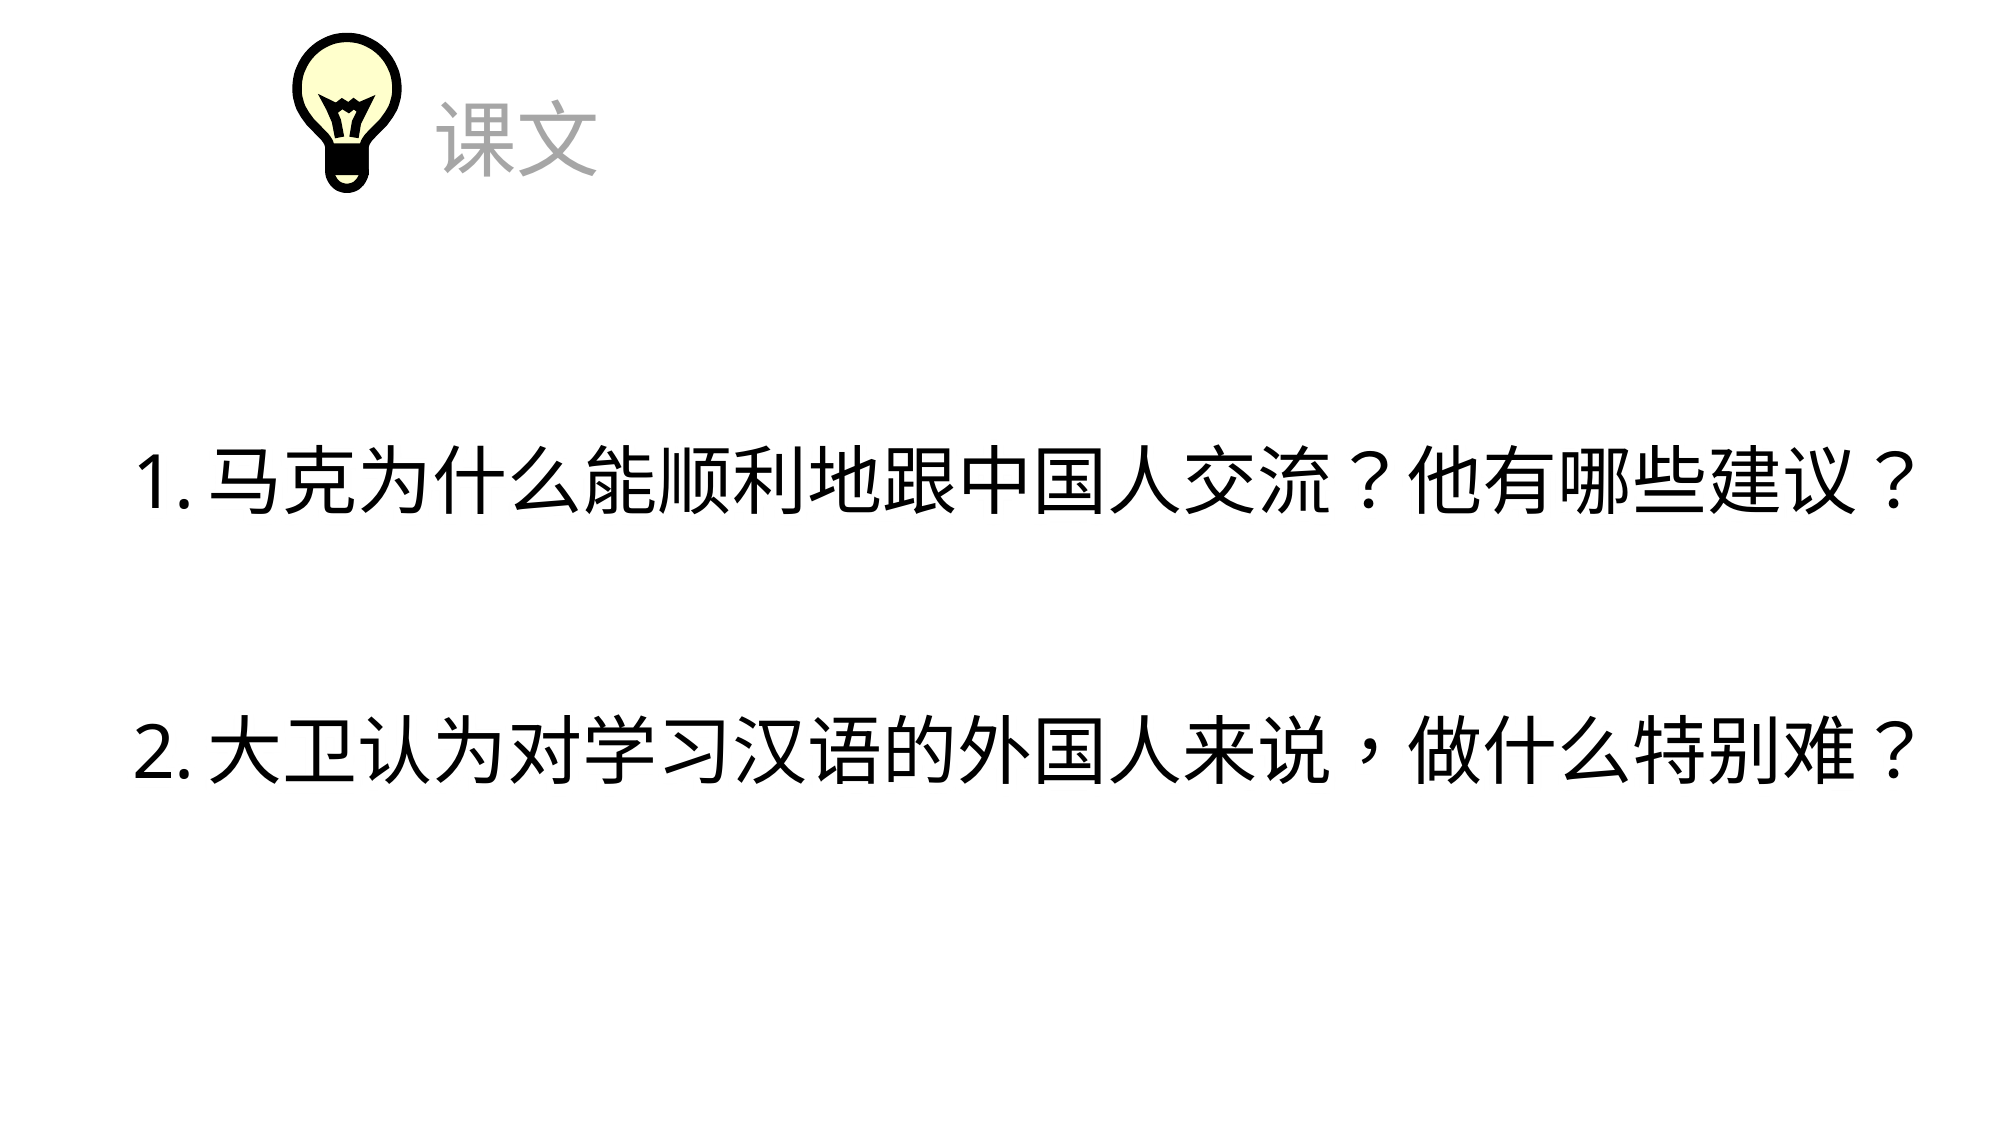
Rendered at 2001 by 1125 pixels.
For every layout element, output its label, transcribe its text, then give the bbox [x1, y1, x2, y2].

text_box 马克为什么能顺利地跟中国人交流？他有哪些建议？ 大卫认为对学习汉语的外国人来说，做什么特别难？ [125, 286, 1941, 802]
text_box 课文 [425, 79, 1750, 195]
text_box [297, 37, 397, 189]
